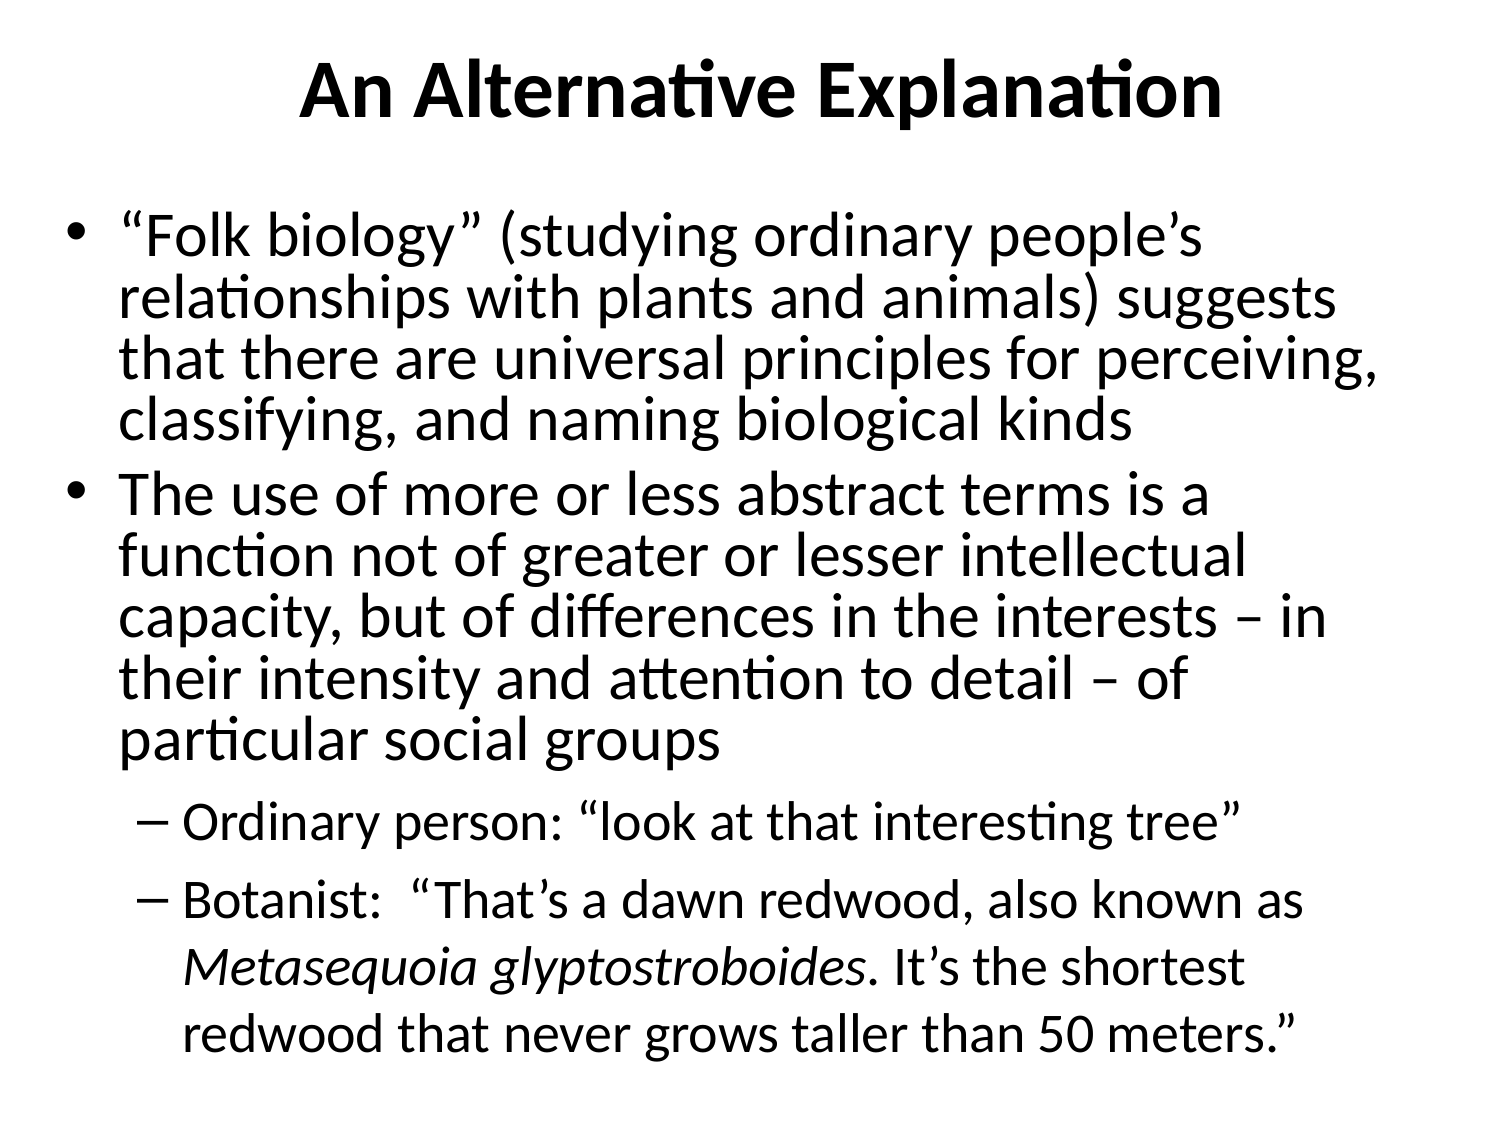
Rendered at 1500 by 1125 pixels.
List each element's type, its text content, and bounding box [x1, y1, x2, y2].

list “Folk biology” (studying ordinary people’s relationships with plants and animals) suggests that there are universal principles for perceiving, classifying, and naming biological kinds The use of more or less abstract terms is a function not of greater or lesser intellectual capacity, but of differences in the interests – in their intensity and attention to detail – of particular social groups Ordinary person: “look at that interesting tree” Botanist: “That’s a dawn redwood, also known as Metasequoia glyptostroboides. It’s the shortest redwood that never grows taller than 50 meters.” [50, 200, 1400, 1093]
title An Alternative Explanation [87, 0, 1438, 184]
